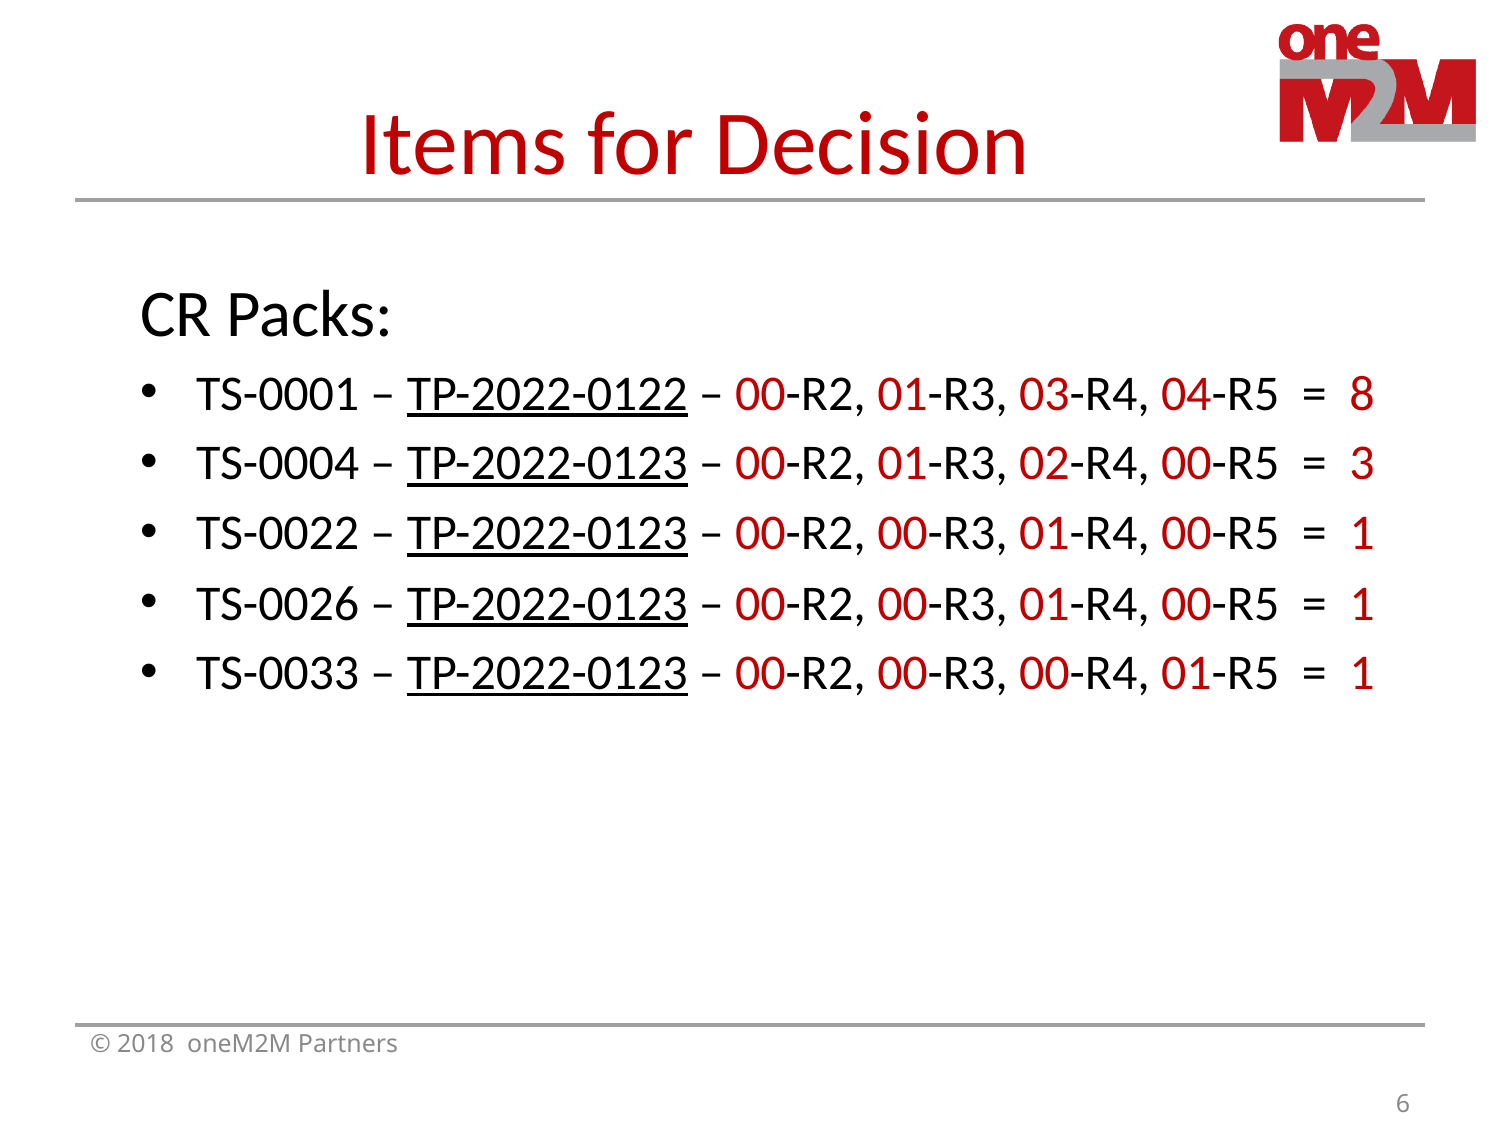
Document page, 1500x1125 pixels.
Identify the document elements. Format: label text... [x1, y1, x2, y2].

slide_number © 2018 oneM2M Partners 6 [75, 1025, 1425, 1125]
list CR Packs: TS-0001 – TP-2022-0122 – 00-R2, 01-R3, 03-R4, 04-R5 = 8 TS-0004 – TP-2022-0123 – 00-R2, 01-R3, 02-R4, 00-R5 = 3 TS-0022 – TP-2022-0123 – 00-R2, 00-R3, 01-R4, 00-R5 = 1 TS-0026 – TP-2022-0123 – 00-R2, 00-R3, 01-R4, 00-R5 = 1 TS-0033 – TP-2022-0123 – 00-R2, 00-R3, 00-R4, 01-R5 = 1 [125, 262, 1450, 988]
picture [1254, 0, 1500, 168]
title Items for Decision [20, 75, 1371, 263]
